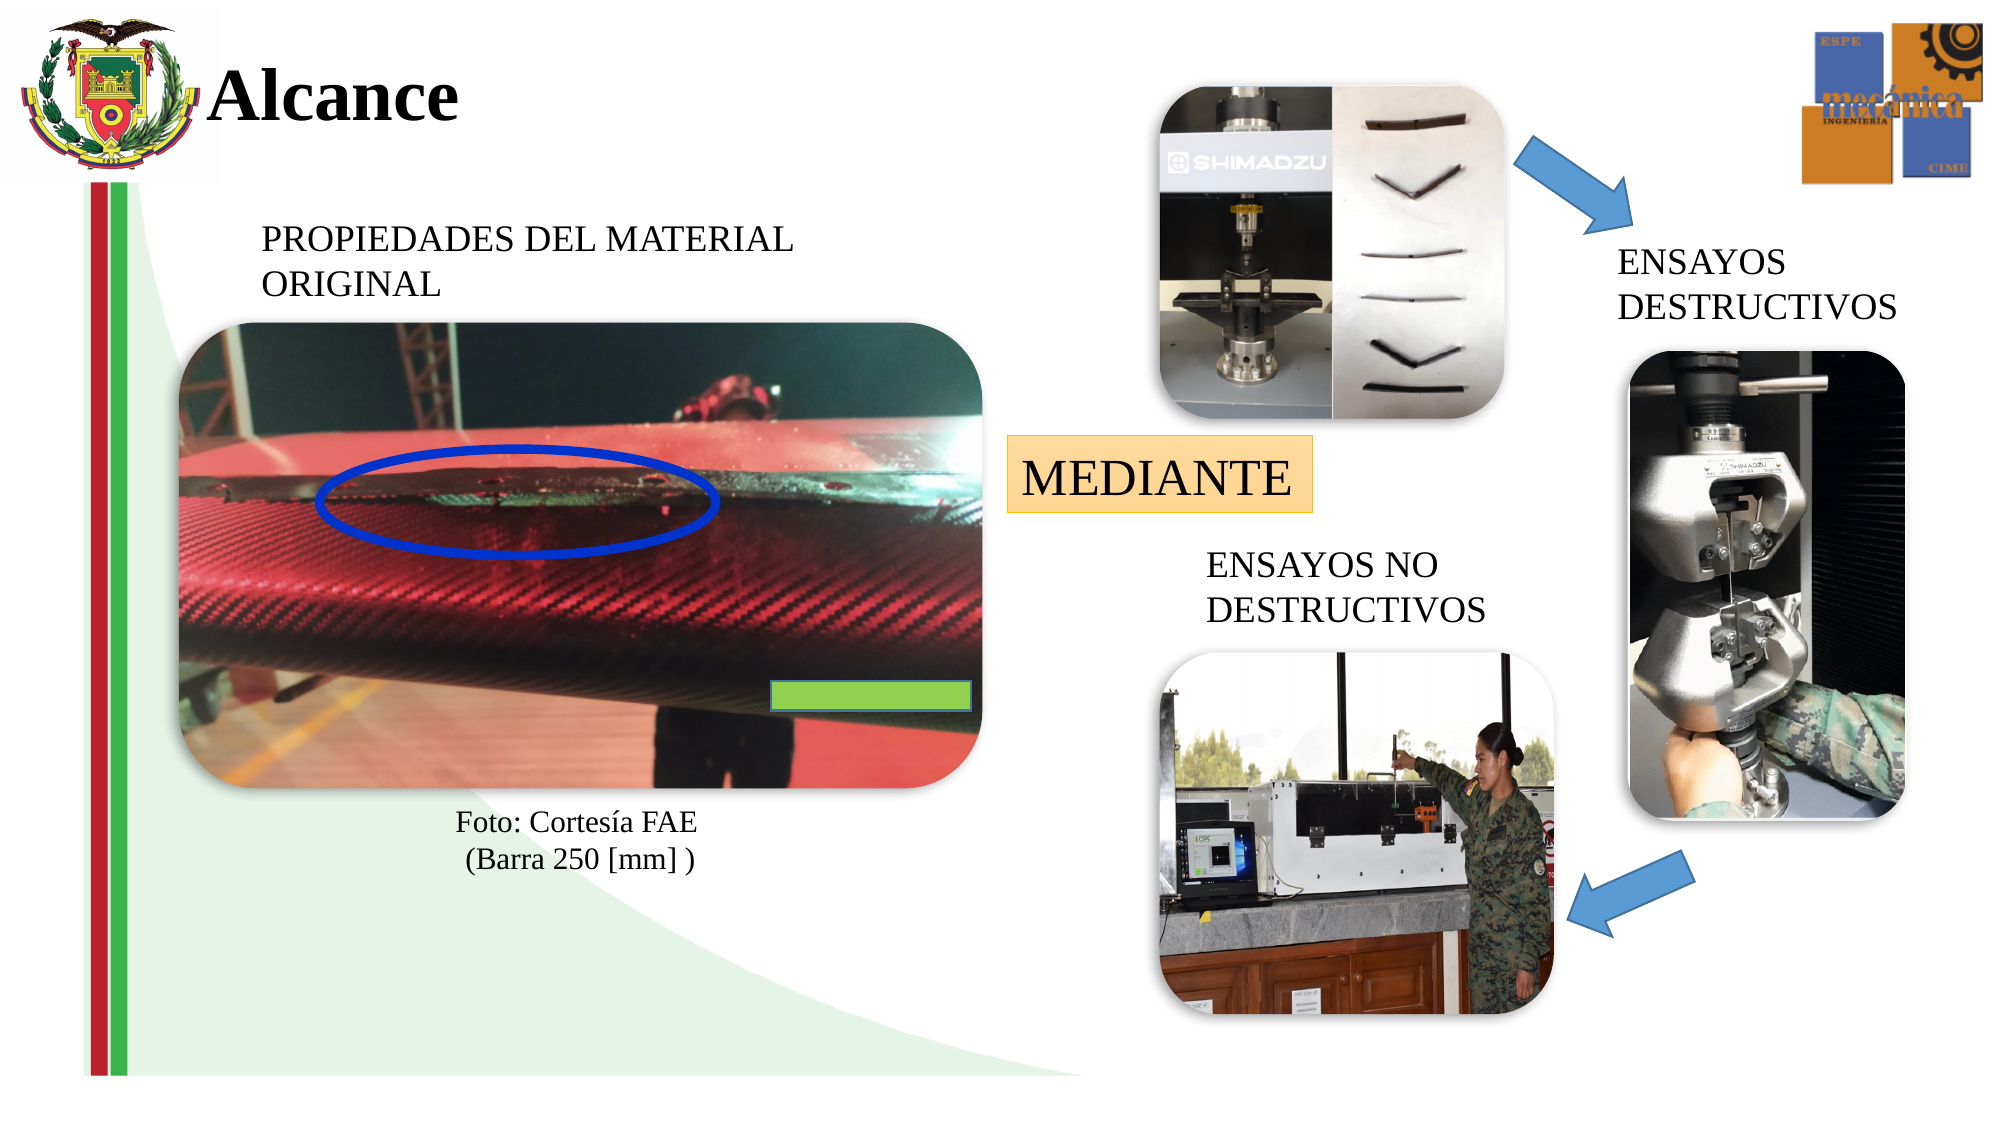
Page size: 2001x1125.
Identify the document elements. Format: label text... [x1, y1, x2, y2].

text_box [1512, 134, 1634, 235]
text_box Alcance [191, 38, 808, 144]
text_box ENSAYOS DESTRUCTIVOS [1602, 229, 1932, 335]
picture [1787, 7, 1998, 200]
text_box [1566, 849, 1697, 939]
text_box PROPIEDADES DEL MATERIAL ORIGINAL [246, 206, 979, 312]
picture [1159, 85, 1505, 419]
text_box MEDIANTE [1007, 435, 1313, 513]
picture [1627, 350, 1907, 821]
text_box ENSAYOS NO DESTRUCTIVOS [1191, 532, 1505, 638]
picture [0, 7, 1099, 1075]
picture [1159, 652, 1554, 1015]
text_box Foto: Cortesía FAE (Barra 250 [mm] ) [415, 793, 747, 884]
